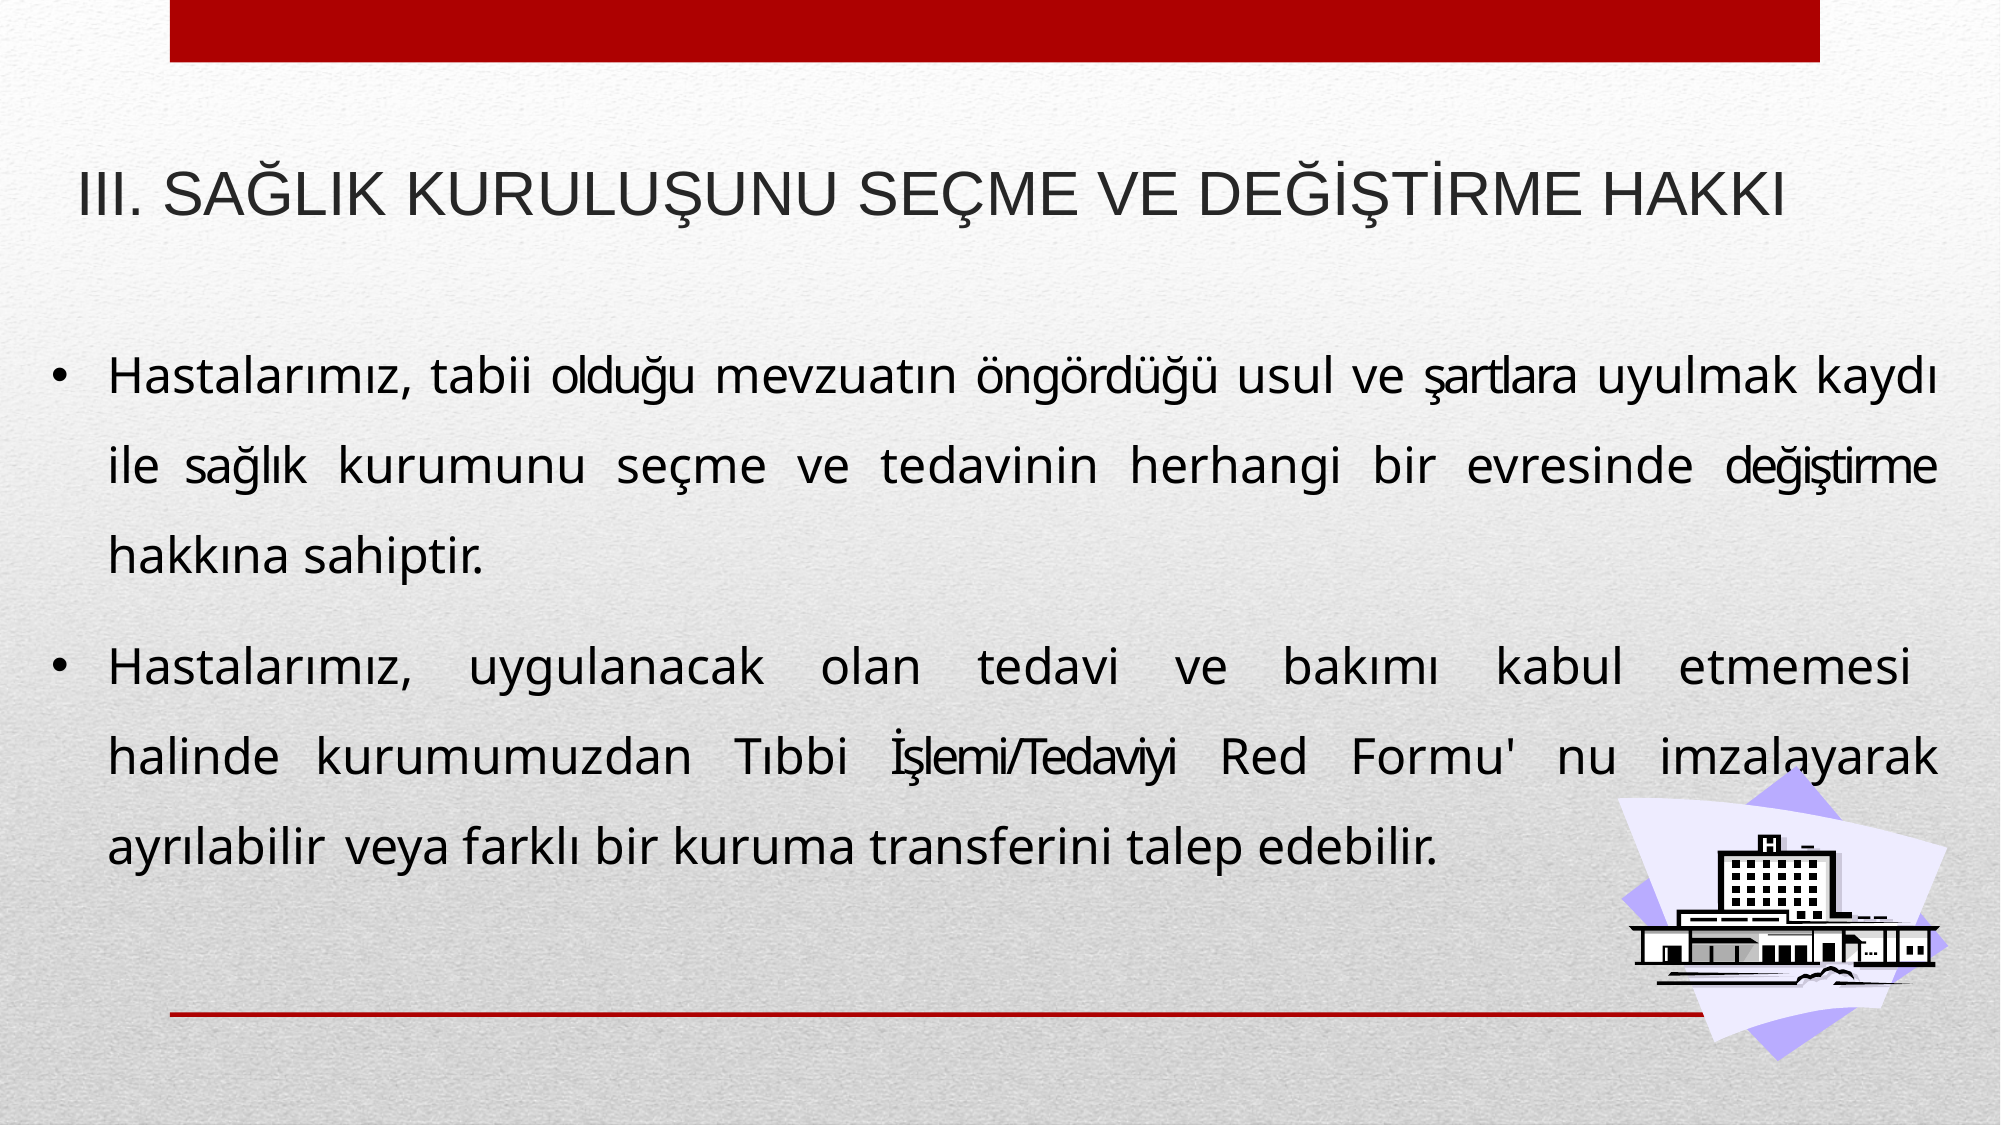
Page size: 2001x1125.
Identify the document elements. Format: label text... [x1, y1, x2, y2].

title III. SAĞLIK KURULUŞUNU SEÇME VE DEĞİŞTİRME HAKKI [66, 29, 1801, 229]
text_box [1616, 765, 1950, 1062]
text_box Hastalarımız, tabii olduğu mevzuatın öngördüğü usul ve şartlara uyulmak kaydı ile sağlık kurumunu seçme ve tedavinin herhangi bir evresinde değiştirme hakkına sahiptir. Hastalarımız, uygulanacak olan tedavi ve bakımı kabul etmemesi halinde kurumumuzdan Tıbbi İşlemi/Tedaviyi Red Formu' nu imzalayarak ayrılabilir veya farklı bir kuruma transferini talep edebilir. [49, 311, 1941, 875]
